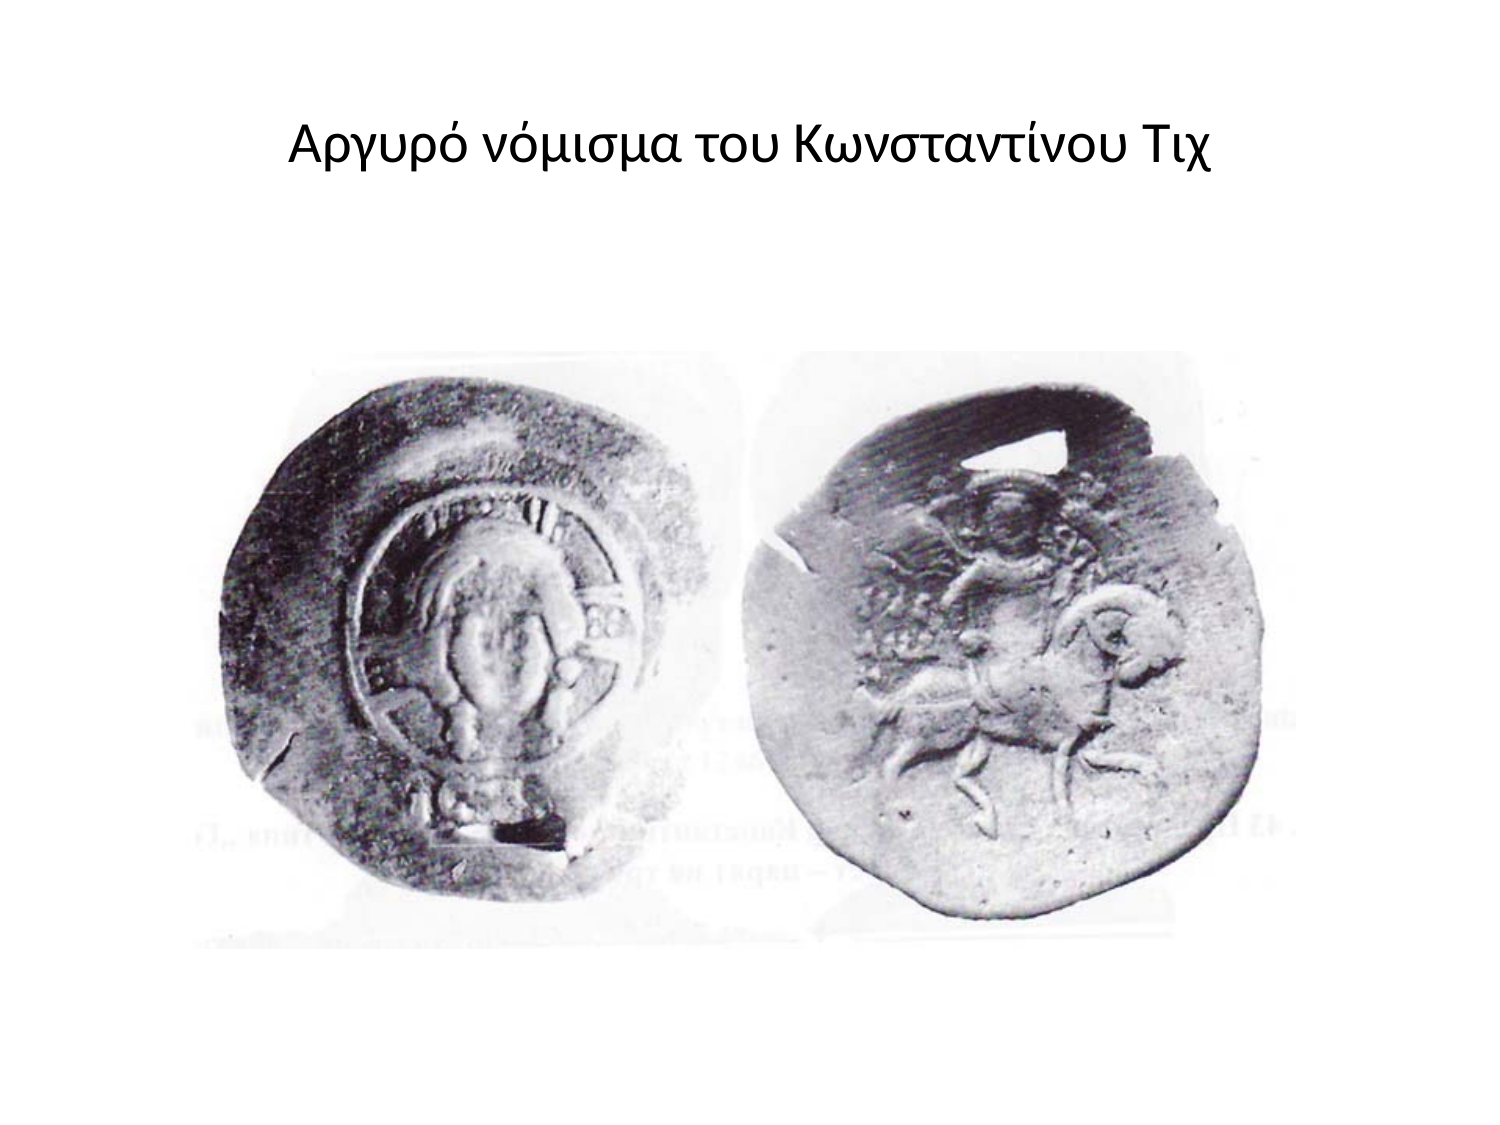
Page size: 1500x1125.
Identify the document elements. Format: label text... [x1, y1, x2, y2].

picture [187, 351, 1296, 949]
title Αργυρό νόμισμα του Κωνσταντίνου Τιχ [74, 44, 1426, 233]
